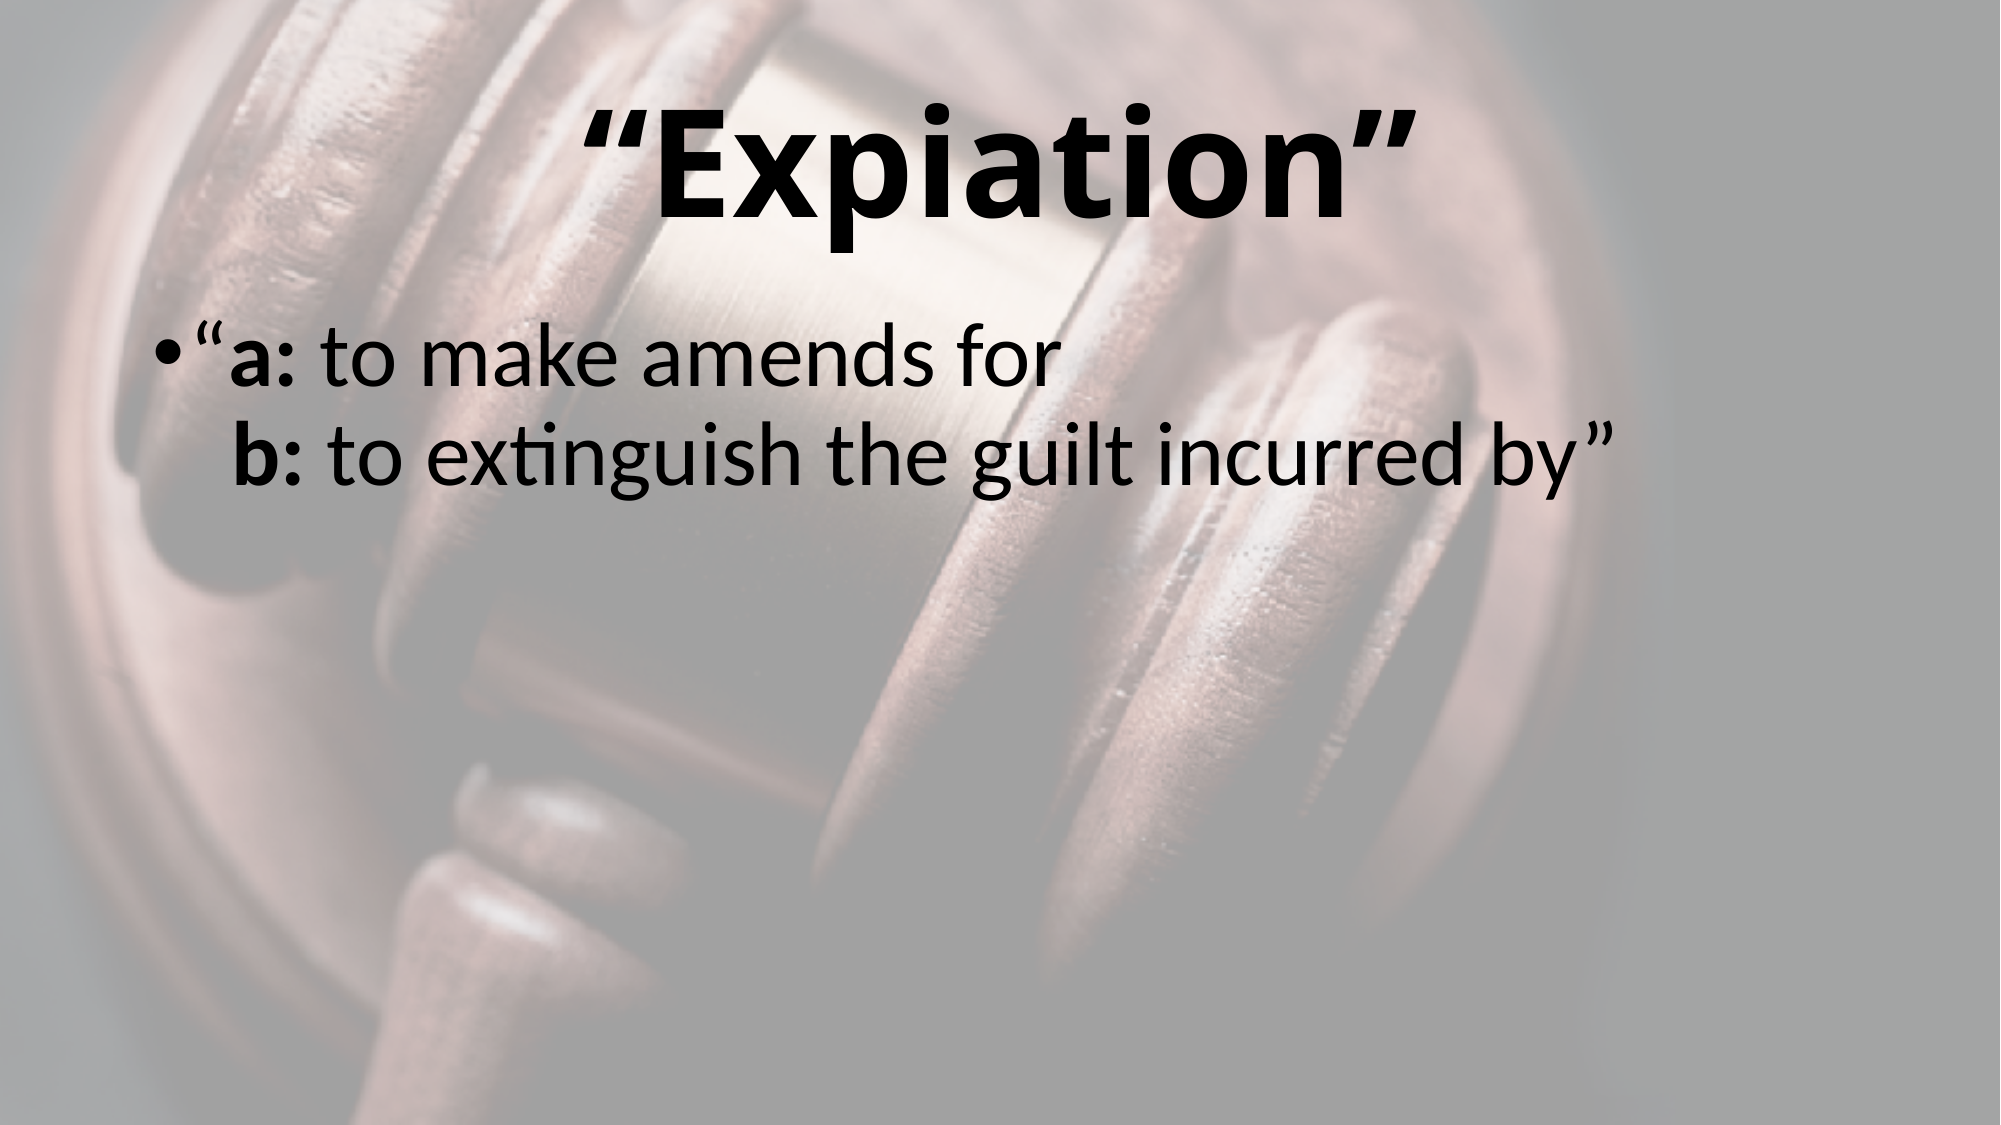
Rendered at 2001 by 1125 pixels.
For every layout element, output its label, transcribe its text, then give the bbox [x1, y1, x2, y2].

title “Expiation” [137, 59, 1863, 278]
list “a: to make amends for b: to extinguish the guilt incurred by” [137, 299, 1863, 1014]
